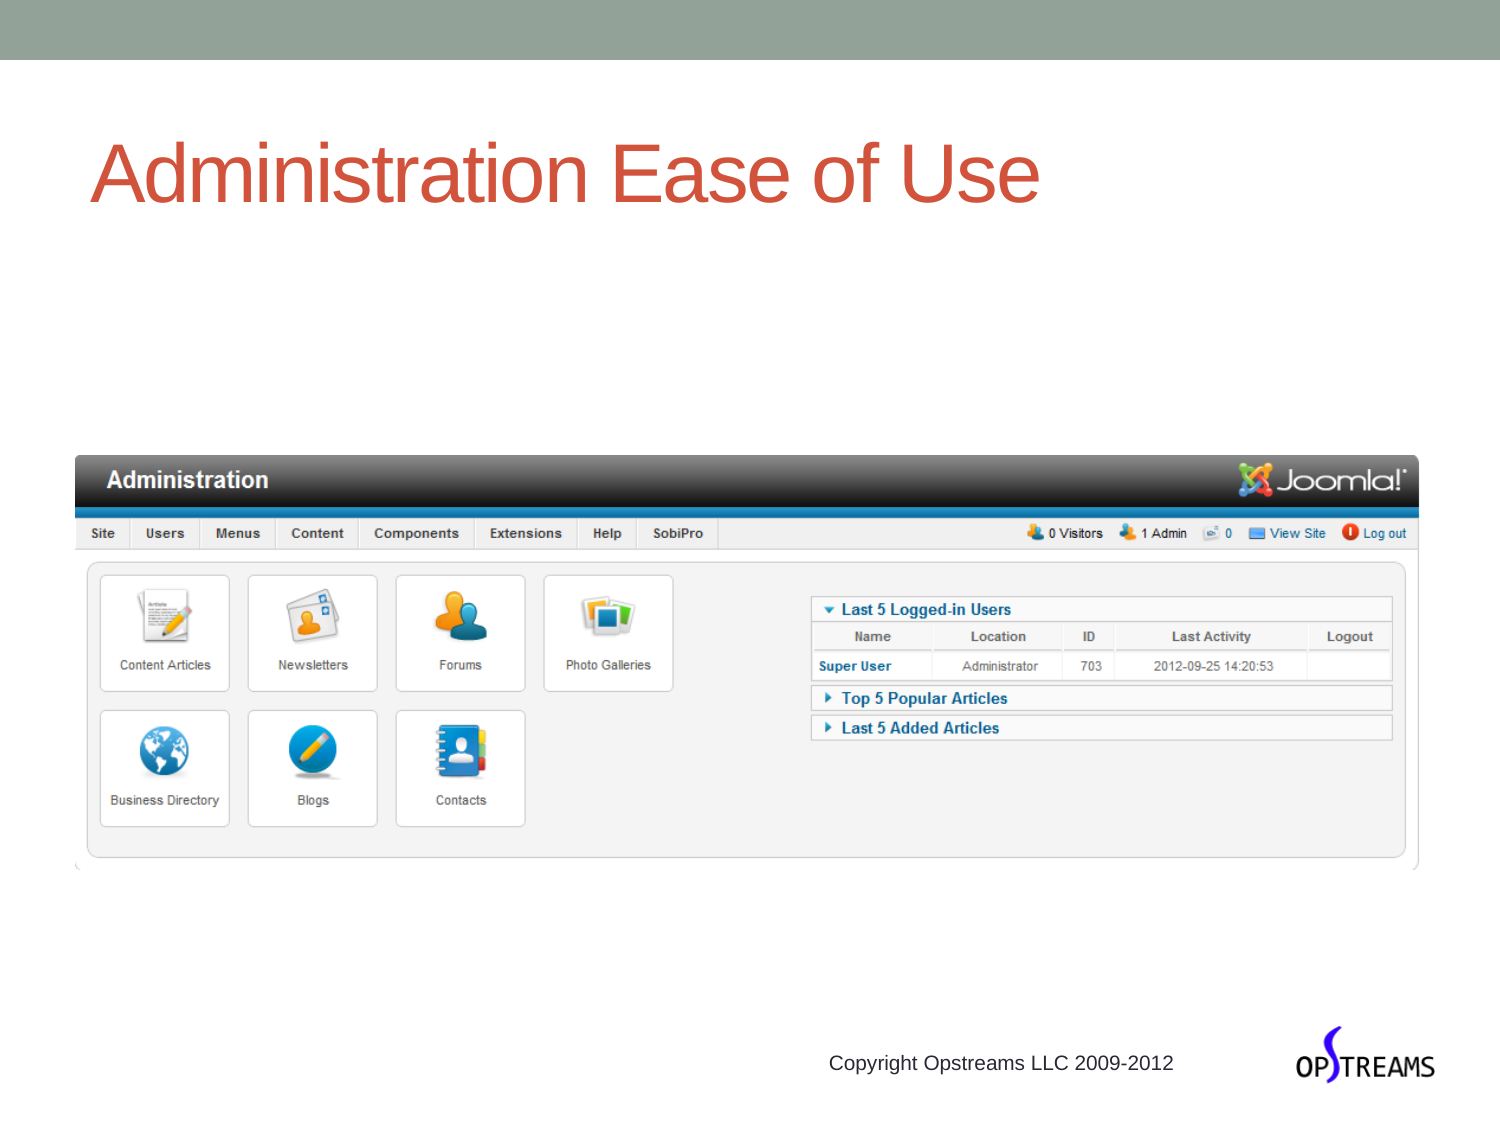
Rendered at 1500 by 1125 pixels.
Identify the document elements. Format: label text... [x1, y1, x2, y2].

title Administration Ease of Use [75, 87, 1425, 250]
picture [1287, 1024, 1439, 1086]
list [74, 455, 1426, 870]
